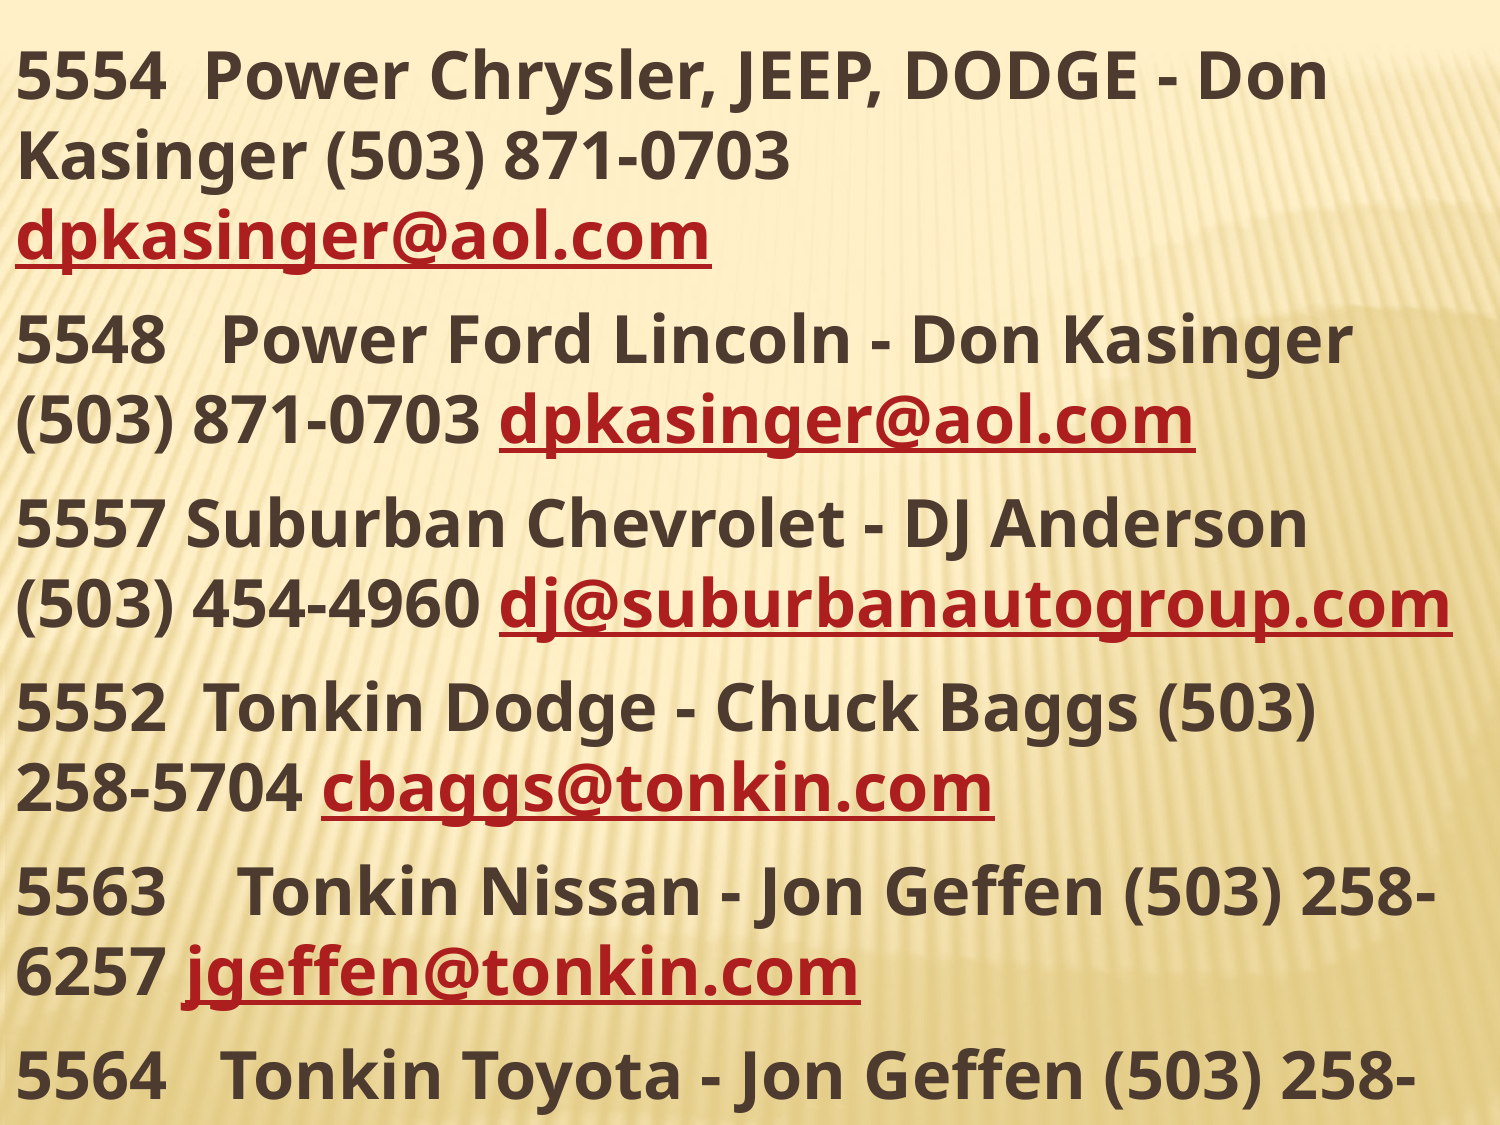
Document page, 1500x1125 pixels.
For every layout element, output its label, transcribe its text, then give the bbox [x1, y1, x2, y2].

list 5554 Power Chrysler, JEEP, DODGE - Don Kasinger (503) 871-0703 dpkasinger@aol.com 5548 Power Ford Lincoln - Don Kasinger (503) 871-0703 dpkasinger@aol.com 5557 Suburban Chevrolet - DJ Anderson (503) 454-4960 dj@suburbanautogroup.com 5552 Tonkin Dodge - Chuck Baggs (503) 258-5704 cbaggs@tonkin.com 5563 Tonkin Nissan - Jon Geffen (503) 258-6257 jgeffen@tonkin.com 5564 Tonkin Toyota - Jon Geffen (503) 258-6257 jgeffen@tonkin.com 5553 Withnell Dodge - Matt McCowan (503) 364-0184 matt@withnellauto.com [0, 24, 1476, 998]
